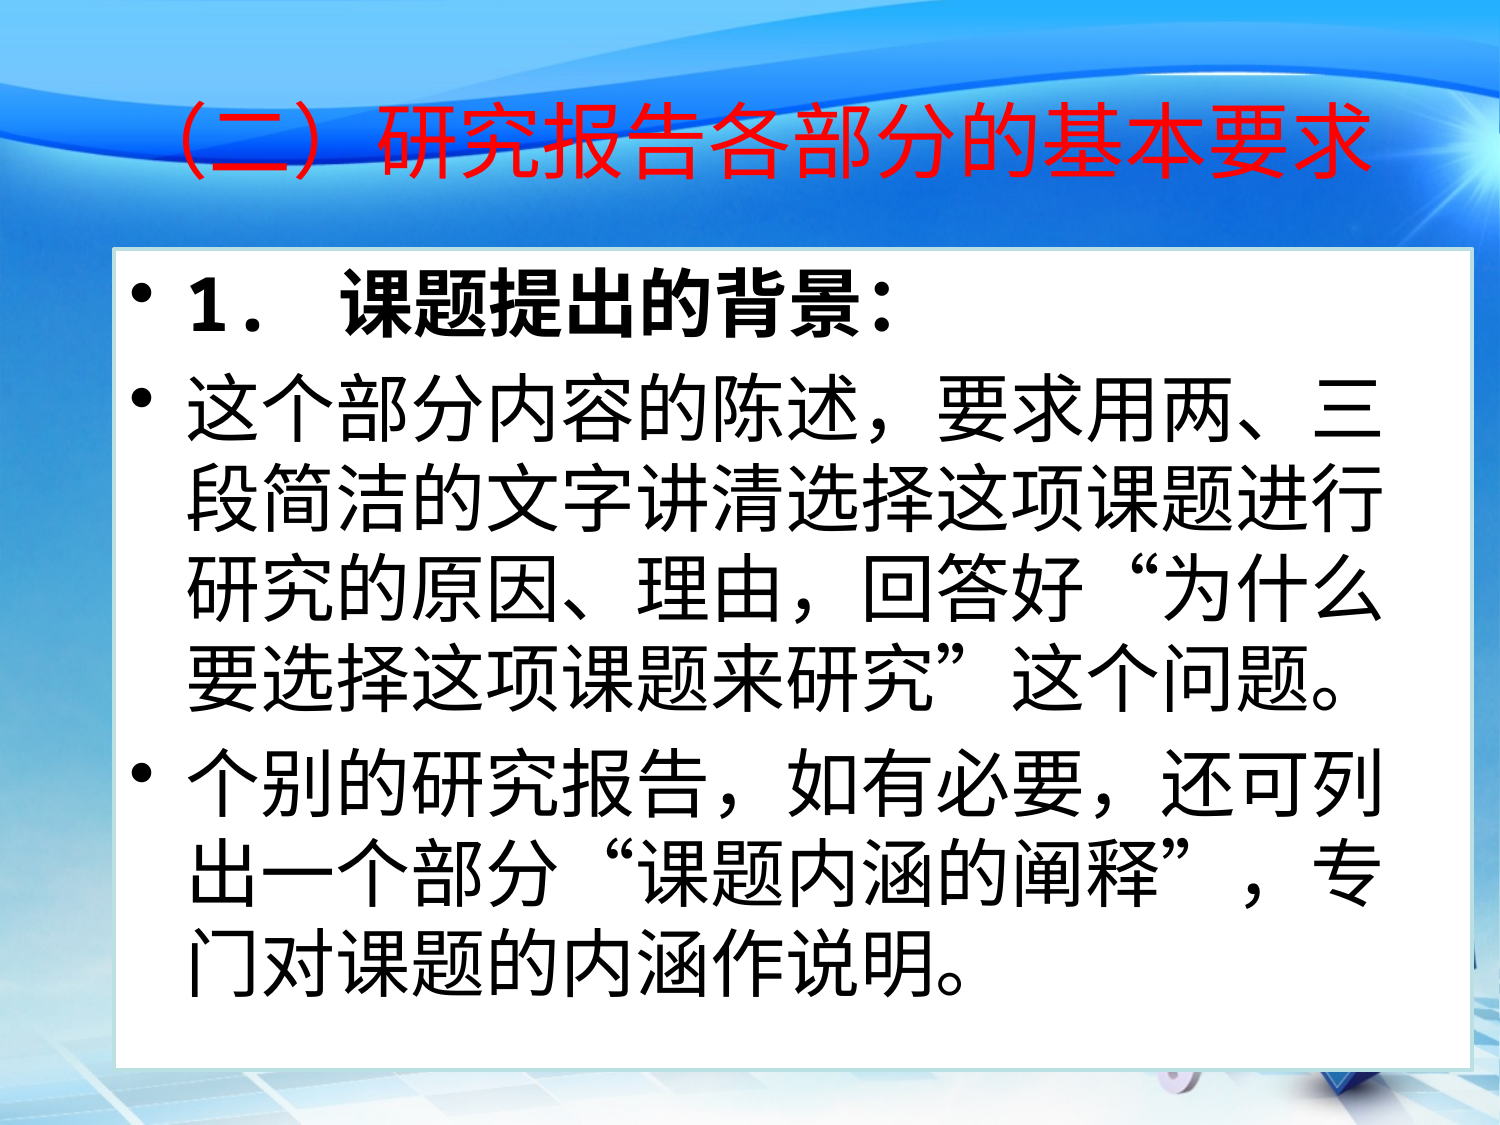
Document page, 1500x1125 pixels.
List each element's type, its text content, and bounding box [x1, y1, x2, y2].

slide_number [1074, 1072, 1425, 1103]
list 1. 课题提出的背景： 这个部分内容的陈述，要求用两、三段简洁的文字讲清选择这项课题进行研究的原因、理由，回答好“为什么要选择这项课题来研究”这个问题。 个别的研究报告，如有必要，还可列出一个部分“课题内涵的阐释”，专门对课题的内涵作说明。 [112, 247, 1474, 1072]
picture [0, 0, 1500, 1125]
title （二）研究报告各部分的基本要求 [75, 45, 1425, 233]
